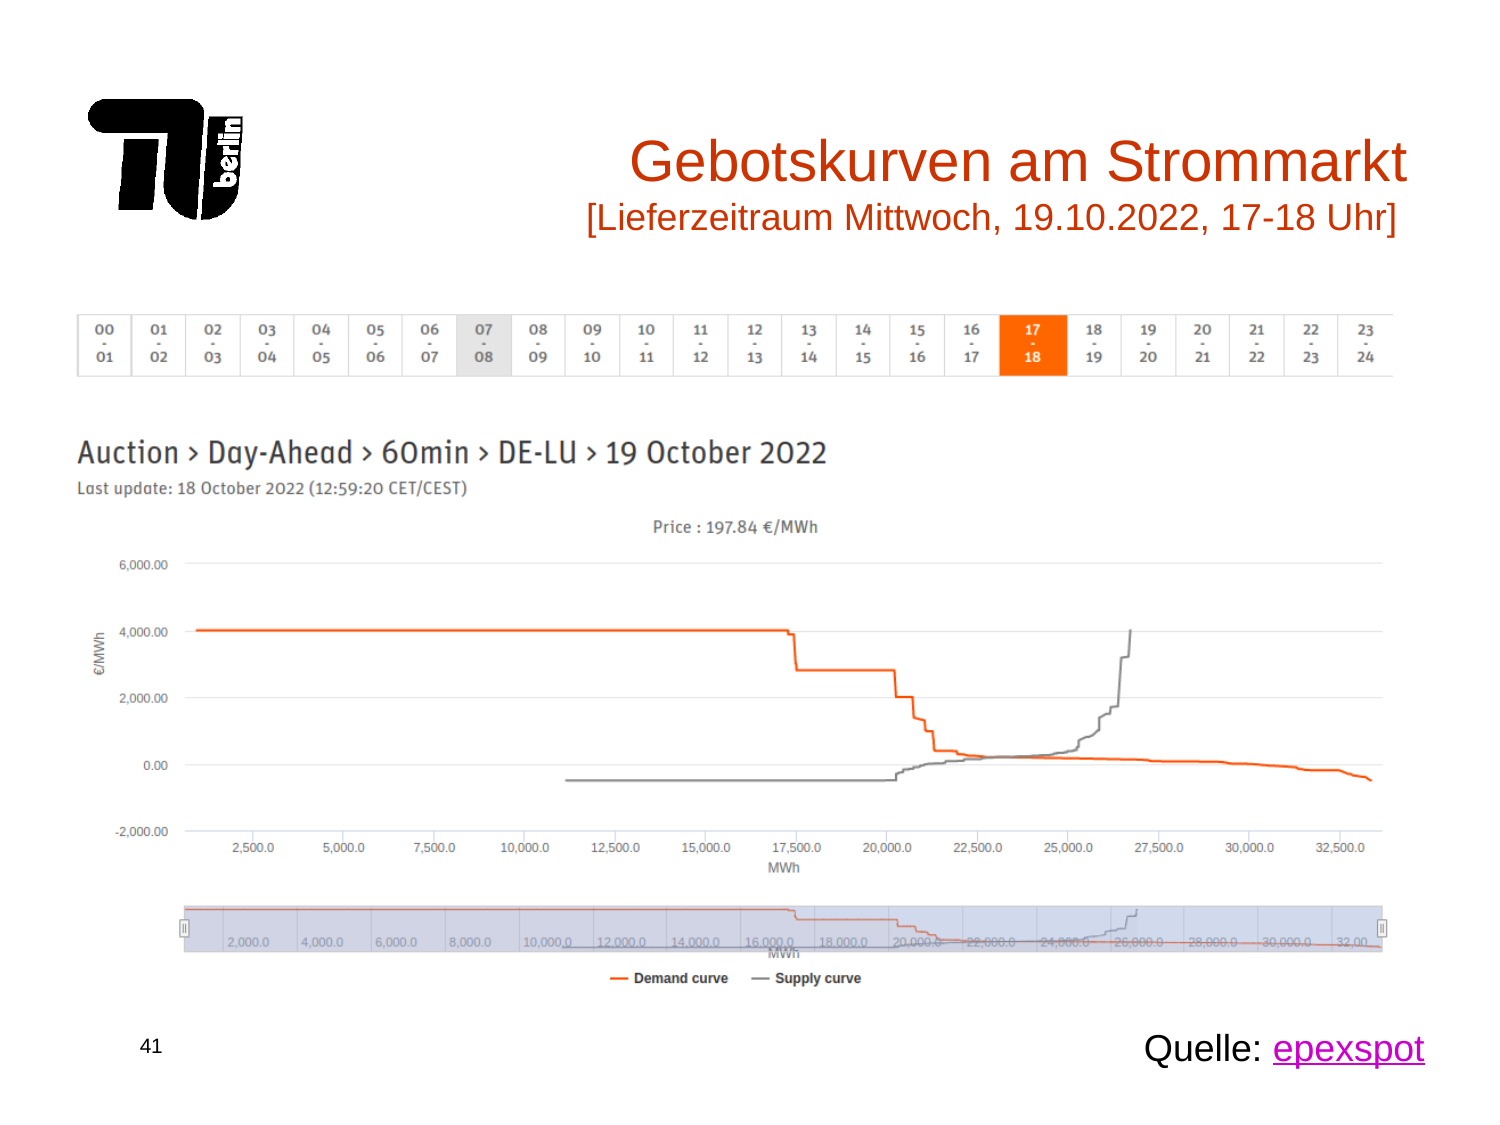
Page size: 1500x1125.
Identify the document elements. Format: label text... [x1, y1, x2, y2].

picture [88, 99, 243, 220]
text_box Quelle: epexspot [1129, 1016, 1500, 1076]
title Gebotskurven am Strommarkt [Lieferzeitraum Mittwoch, 19.10.2022, 17-18 Uhr] [312, 62, 1424, 246]
picture [53, 271, 1393, 990]
